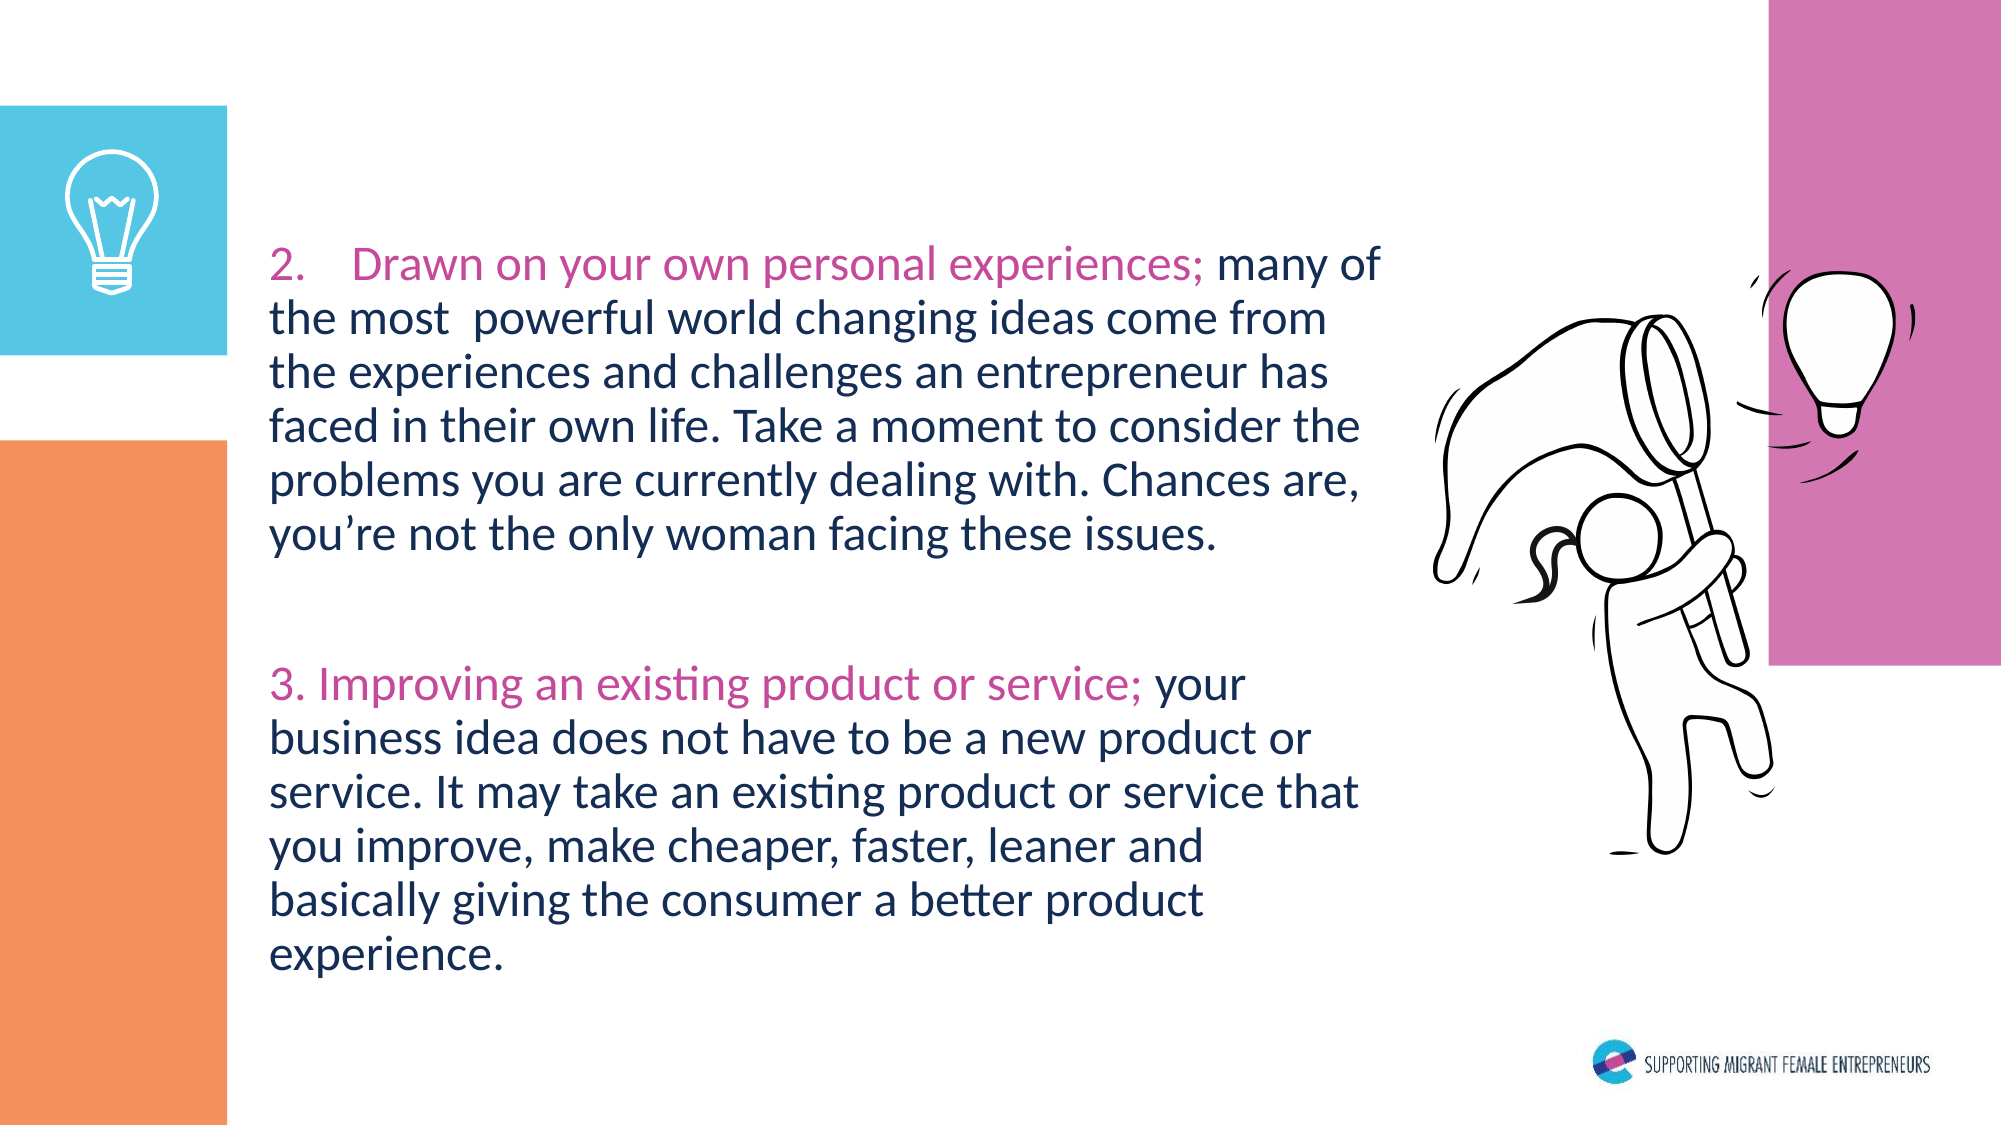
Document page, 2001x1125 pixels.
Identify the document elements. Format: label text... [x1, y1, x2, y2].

picture [1644, 1051, 1954, 1076]
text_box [67, 151, 157, 294]
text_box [1433, 255, 1933, 896]
list 2. Drawn on your own personal experiences; many of the most powerful world changing ideas come from the experiences and challenges an entrepreneur has faced in their own life. Take a moment to consider the problems you are currently dealing with. Chances are, you’re not the only woman facing these issues. 3. Improving an existing product or service; your business idea does not have to be a new product or service. It may take an existing product or service that you improve, make cheaper, faster, leaner and basically giving the consumer a better product experience. [253, 230, 1403, 931]
picture [1583, 1012, 1636, 1092]
